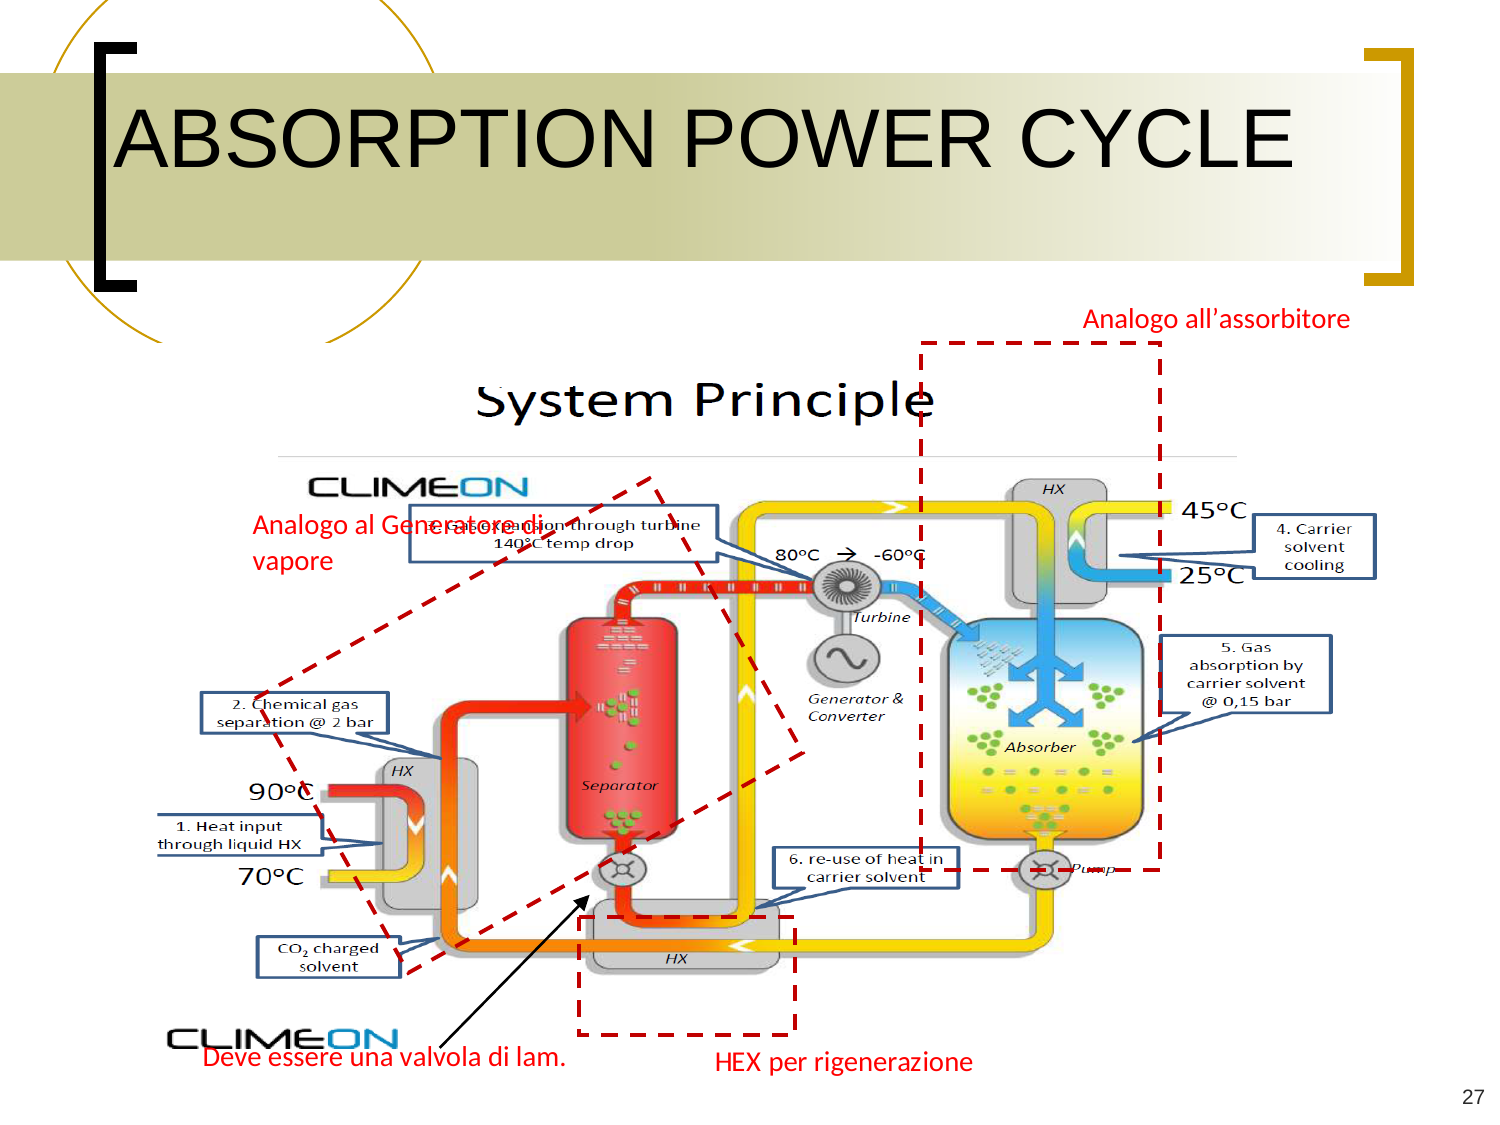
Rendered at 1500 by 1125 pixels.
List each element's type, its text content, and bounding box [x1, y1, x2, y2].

picture [157, 292, 1411, 1103]
title ABSORPTION POWER CYCLE [75, 76, 1425, 233]
slide_number 27 [1434, 1076, 1500, 1125]
